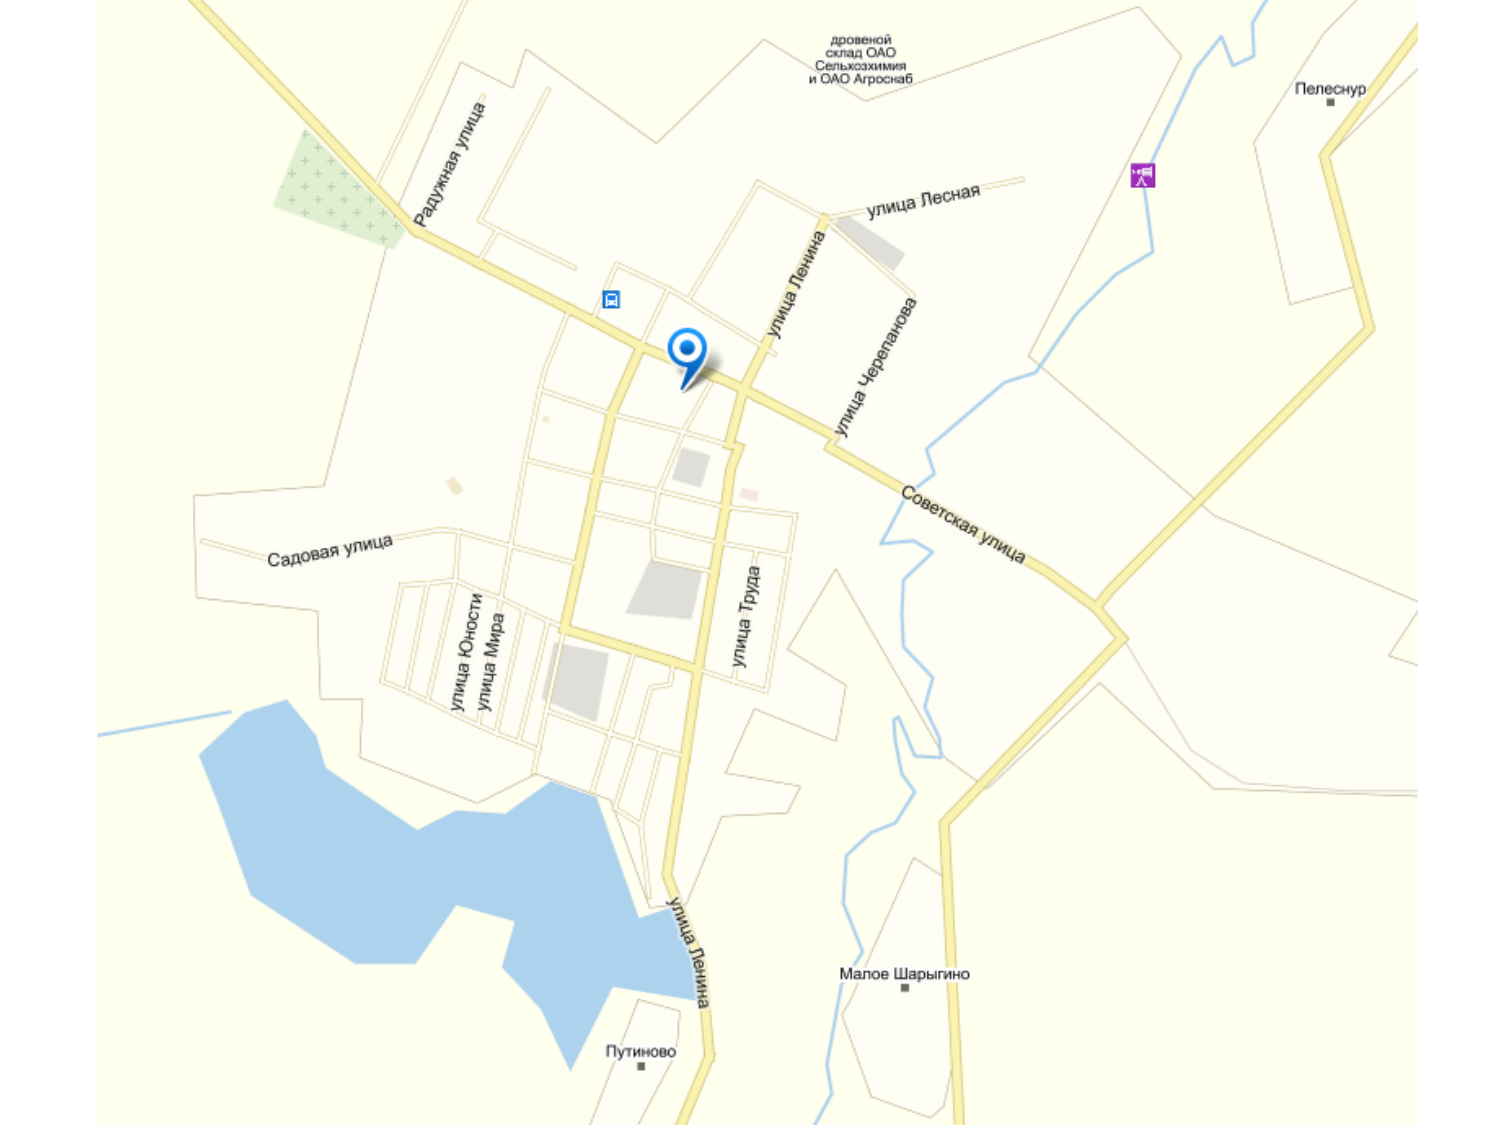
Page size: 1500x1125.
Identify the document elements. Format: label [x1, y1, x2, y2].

picture [97, 0, 1419, 1125]
